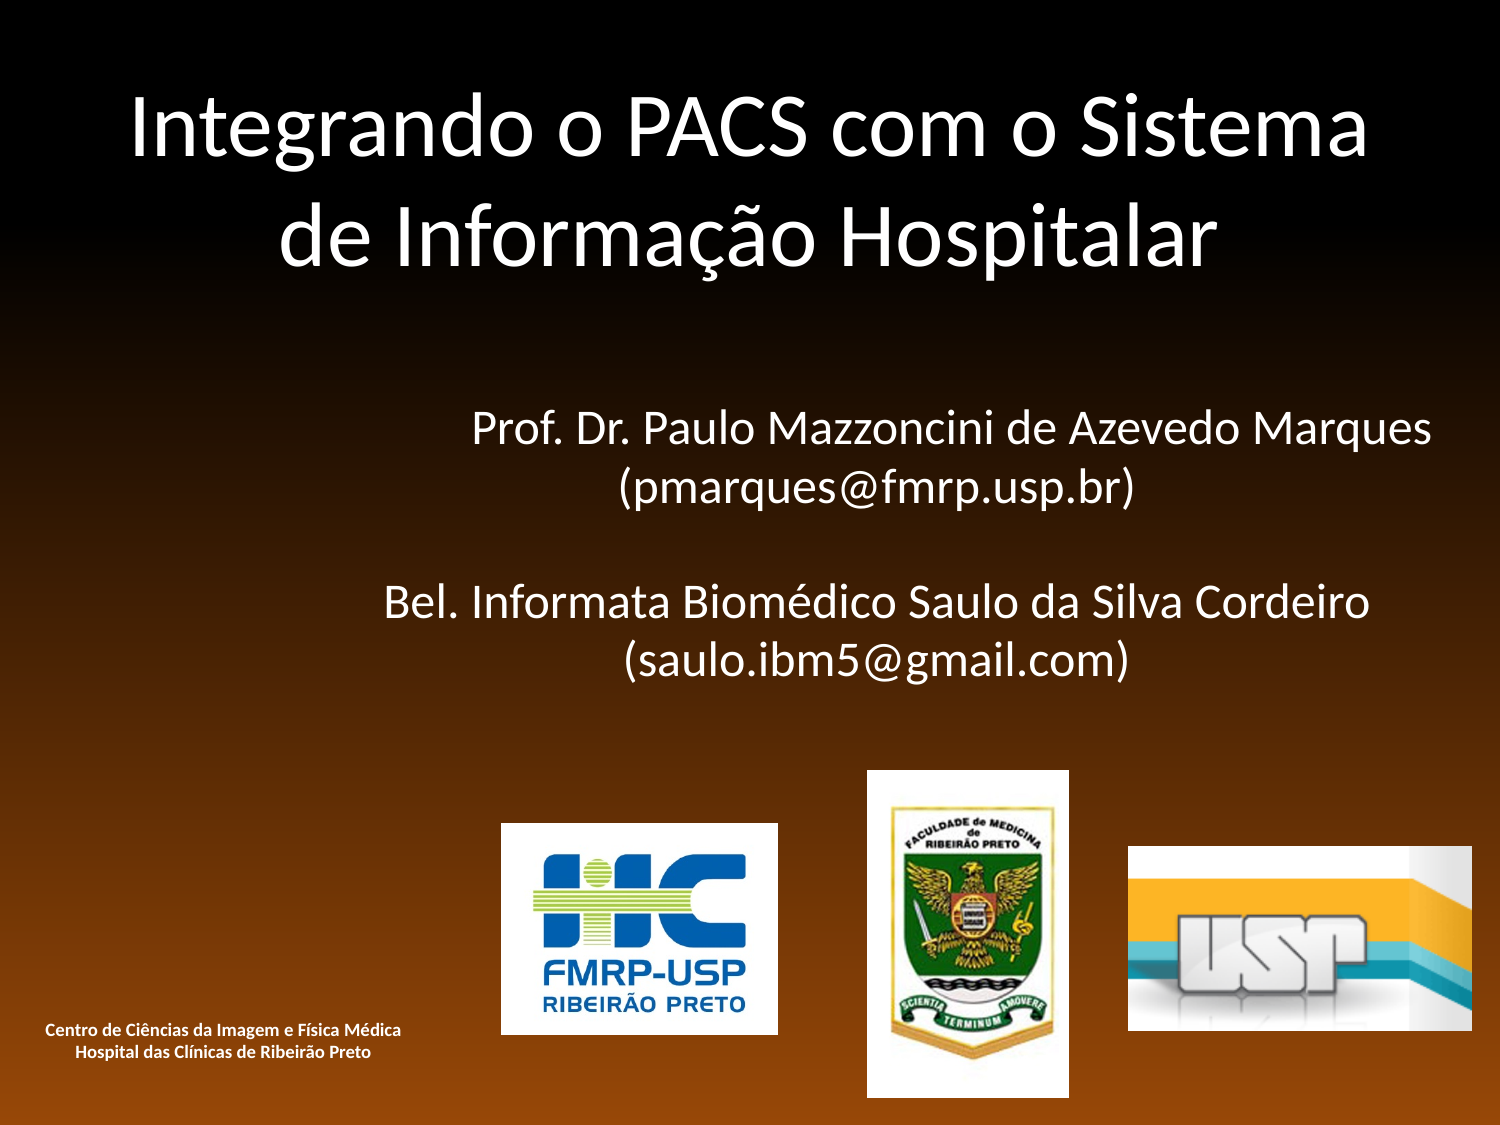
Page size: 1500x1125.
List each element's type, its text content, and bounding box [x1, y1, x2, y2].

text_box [27, 844, 420, 1071]
picture [501, 823, 779, 1036]
picture [1127, 845, 1472, 1031]
subtitle Prof. Dr. Paulo Mazzoncini de Azevedo Marques (pmarques@fmrp.usp.br) Bel. Informata Biomédico Saulo da Silva Cordeiro (saulo.ibm5@gmail.com) [265, 399, 1489, 776]
title Integrando o PACS com o Sistema de Informação Hospitalar [112, 54, 1388, 296]
picture [867, 770, 1070, 1098]
